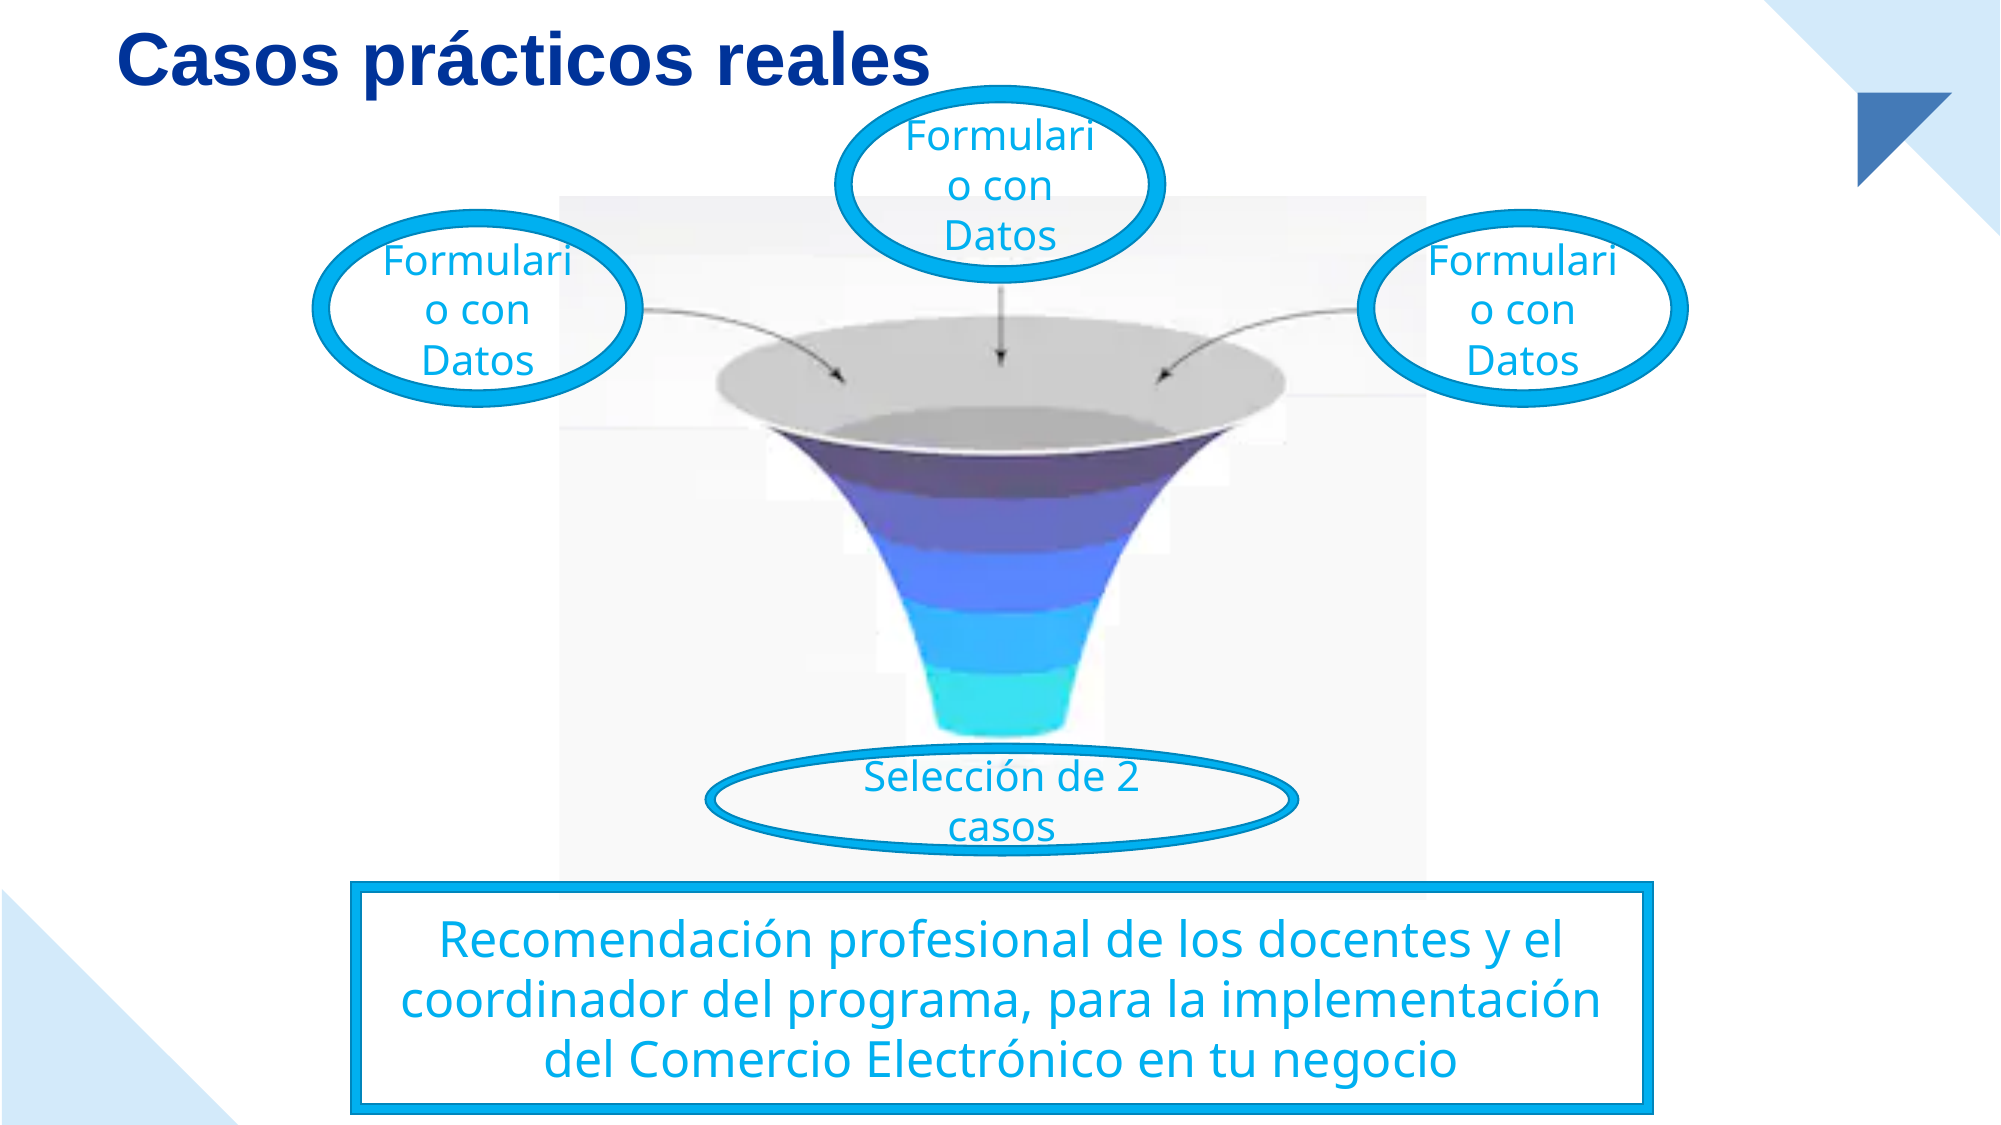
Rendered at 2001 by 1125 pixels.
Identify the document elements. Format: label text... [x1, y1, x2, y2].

text_box Casos prácticos reales [101, 13, 1134, 110]
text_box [312, 85, 1688, 900]
text_box Recomendación profesional de los docentes y el coordinador del programa, para la implementación del Comercio Electrónico en tu negocio [350, 900, 1654, 1115]
